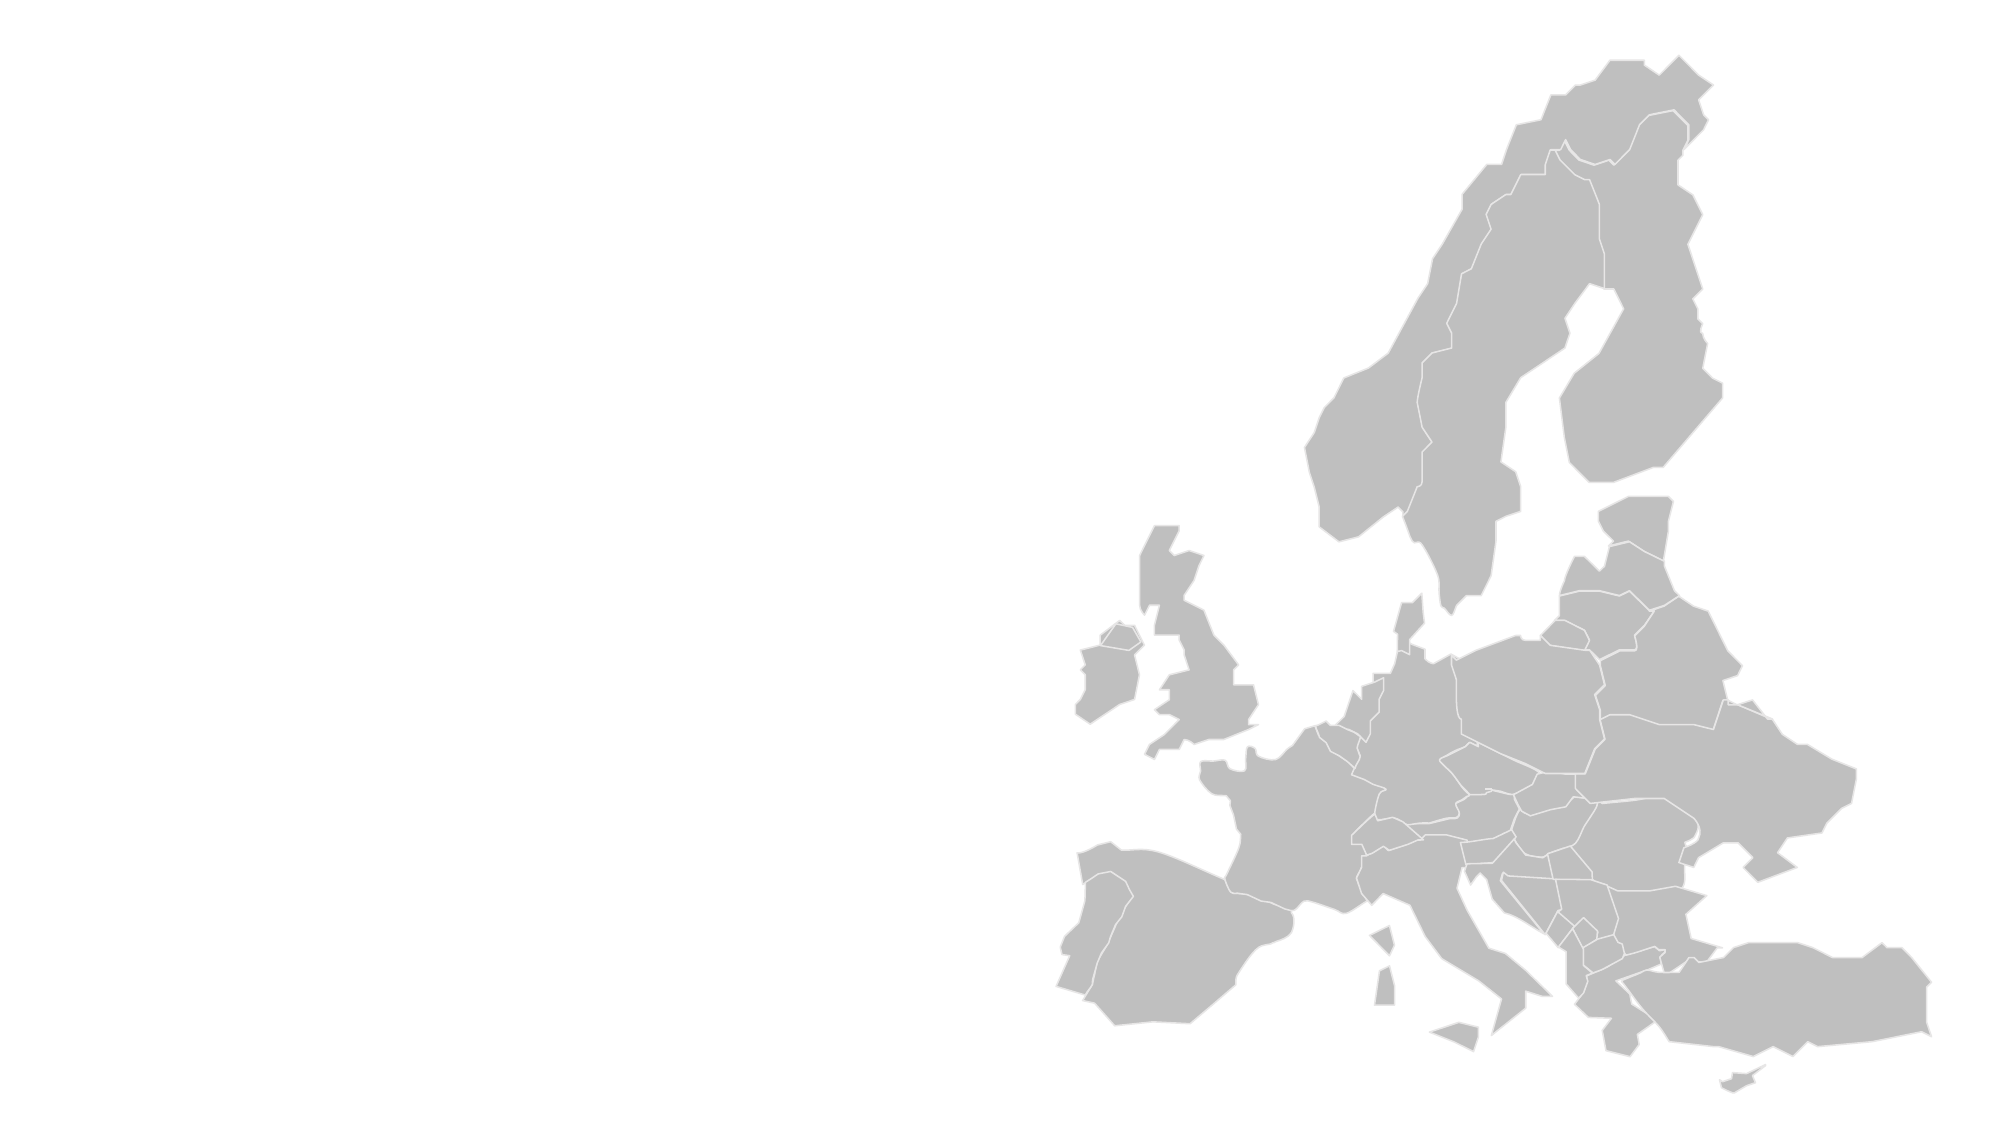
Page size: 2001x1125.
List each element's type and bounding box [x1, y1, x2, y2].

text_box [1059, 55, 1932, 1093]
